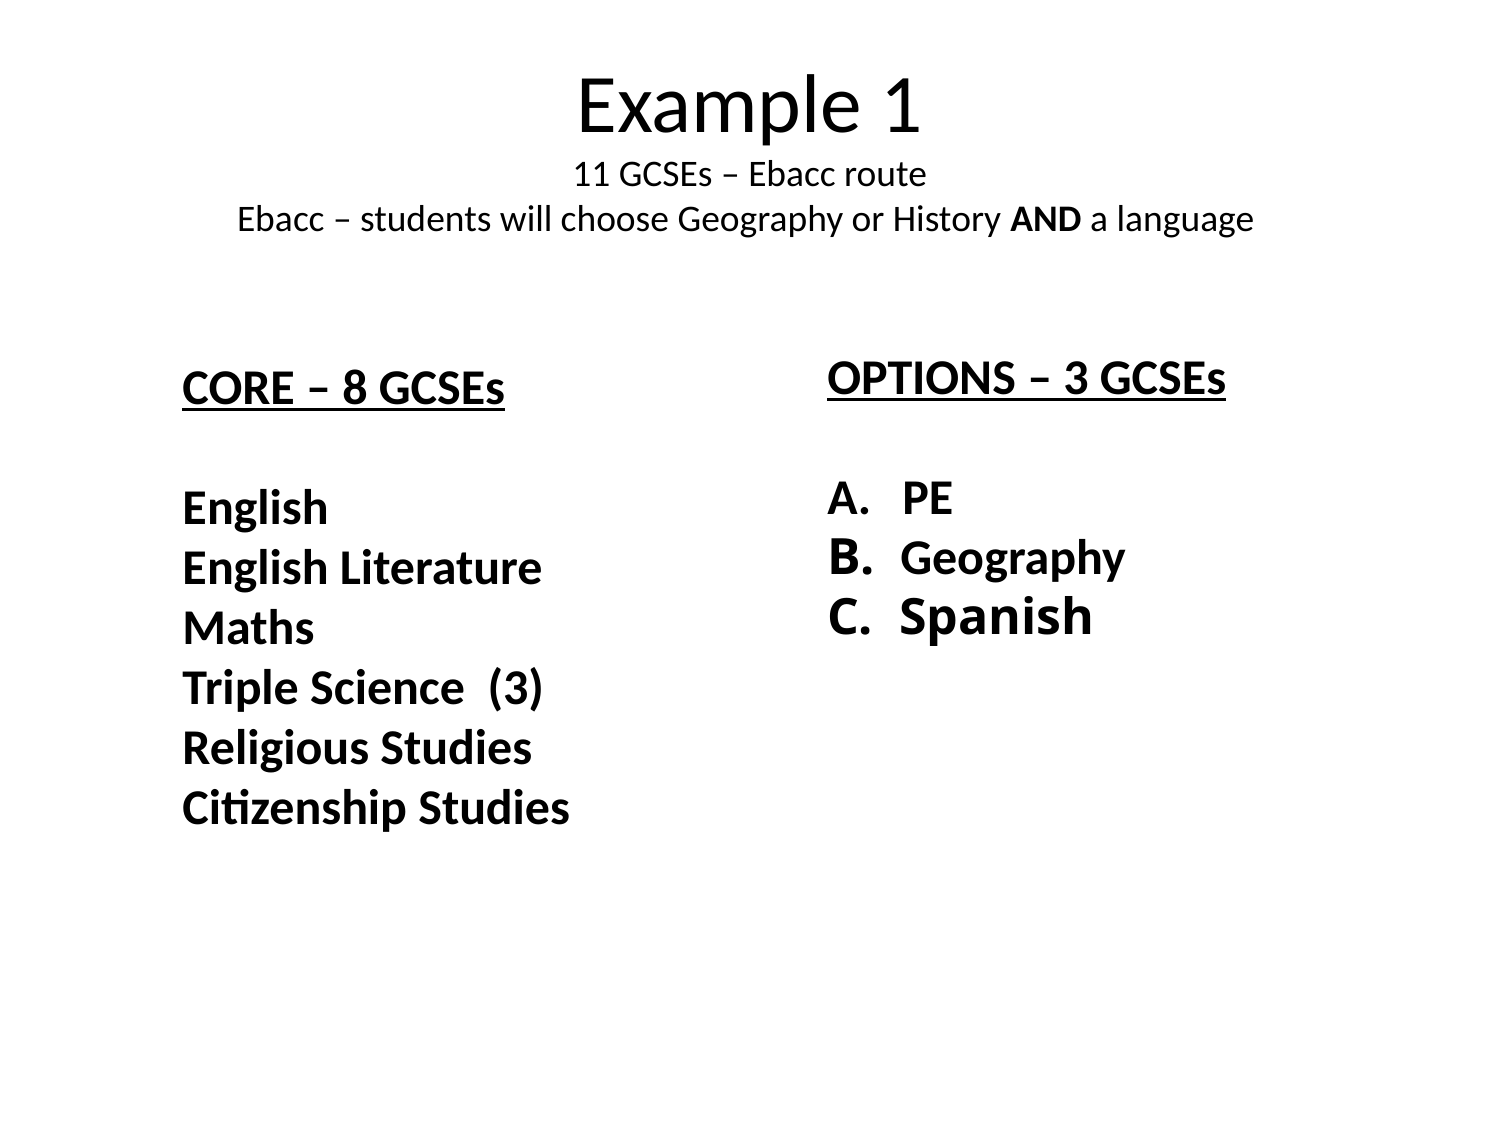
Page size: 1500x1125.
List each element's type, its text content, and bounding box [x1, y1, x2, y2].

title Example 1 11 GCSEs – Ebacc route Ebacc – students will choose Geography or History AND a language [0, 33, 1500, 255]
text_box OPTIONS – 3 GCSEs PE B. Geography C. Spanish [812, 337, 1461, 653]
text_box CORE – 8 GCSEs English English Literature Maths Triple Science (3) Religious Studies Citizenship Studies [167, 346, 783, 842]
